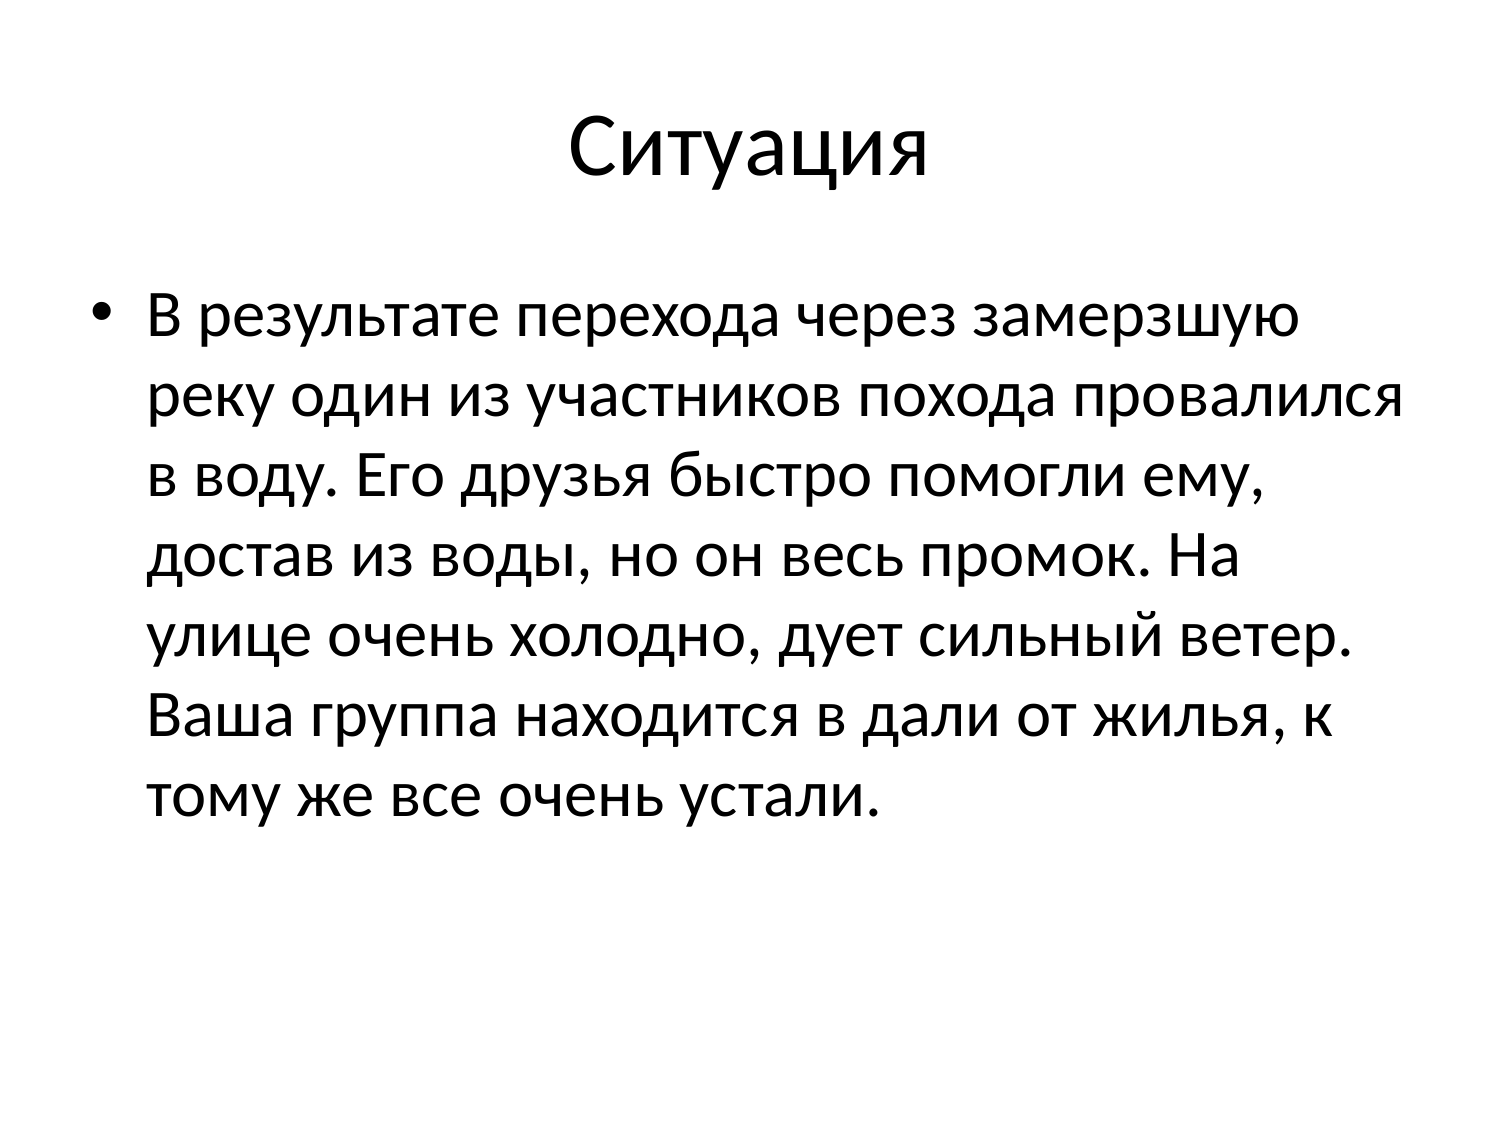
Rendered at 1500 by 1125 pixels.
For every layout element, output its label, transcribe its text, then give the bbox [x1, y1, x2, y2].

title Ситуация [75, 45, 1425, 233]
list В результате перехода через замерзшую реку один из участников похода провалился в воду. Его друзья быстро помогли ему, достав из воды, но он весь промок. На улице очень холодно, дует сильный ветер. Ваша группа находится в дали от жилья, к тому же все очень устали. [75, 262, 1425, 1005]
